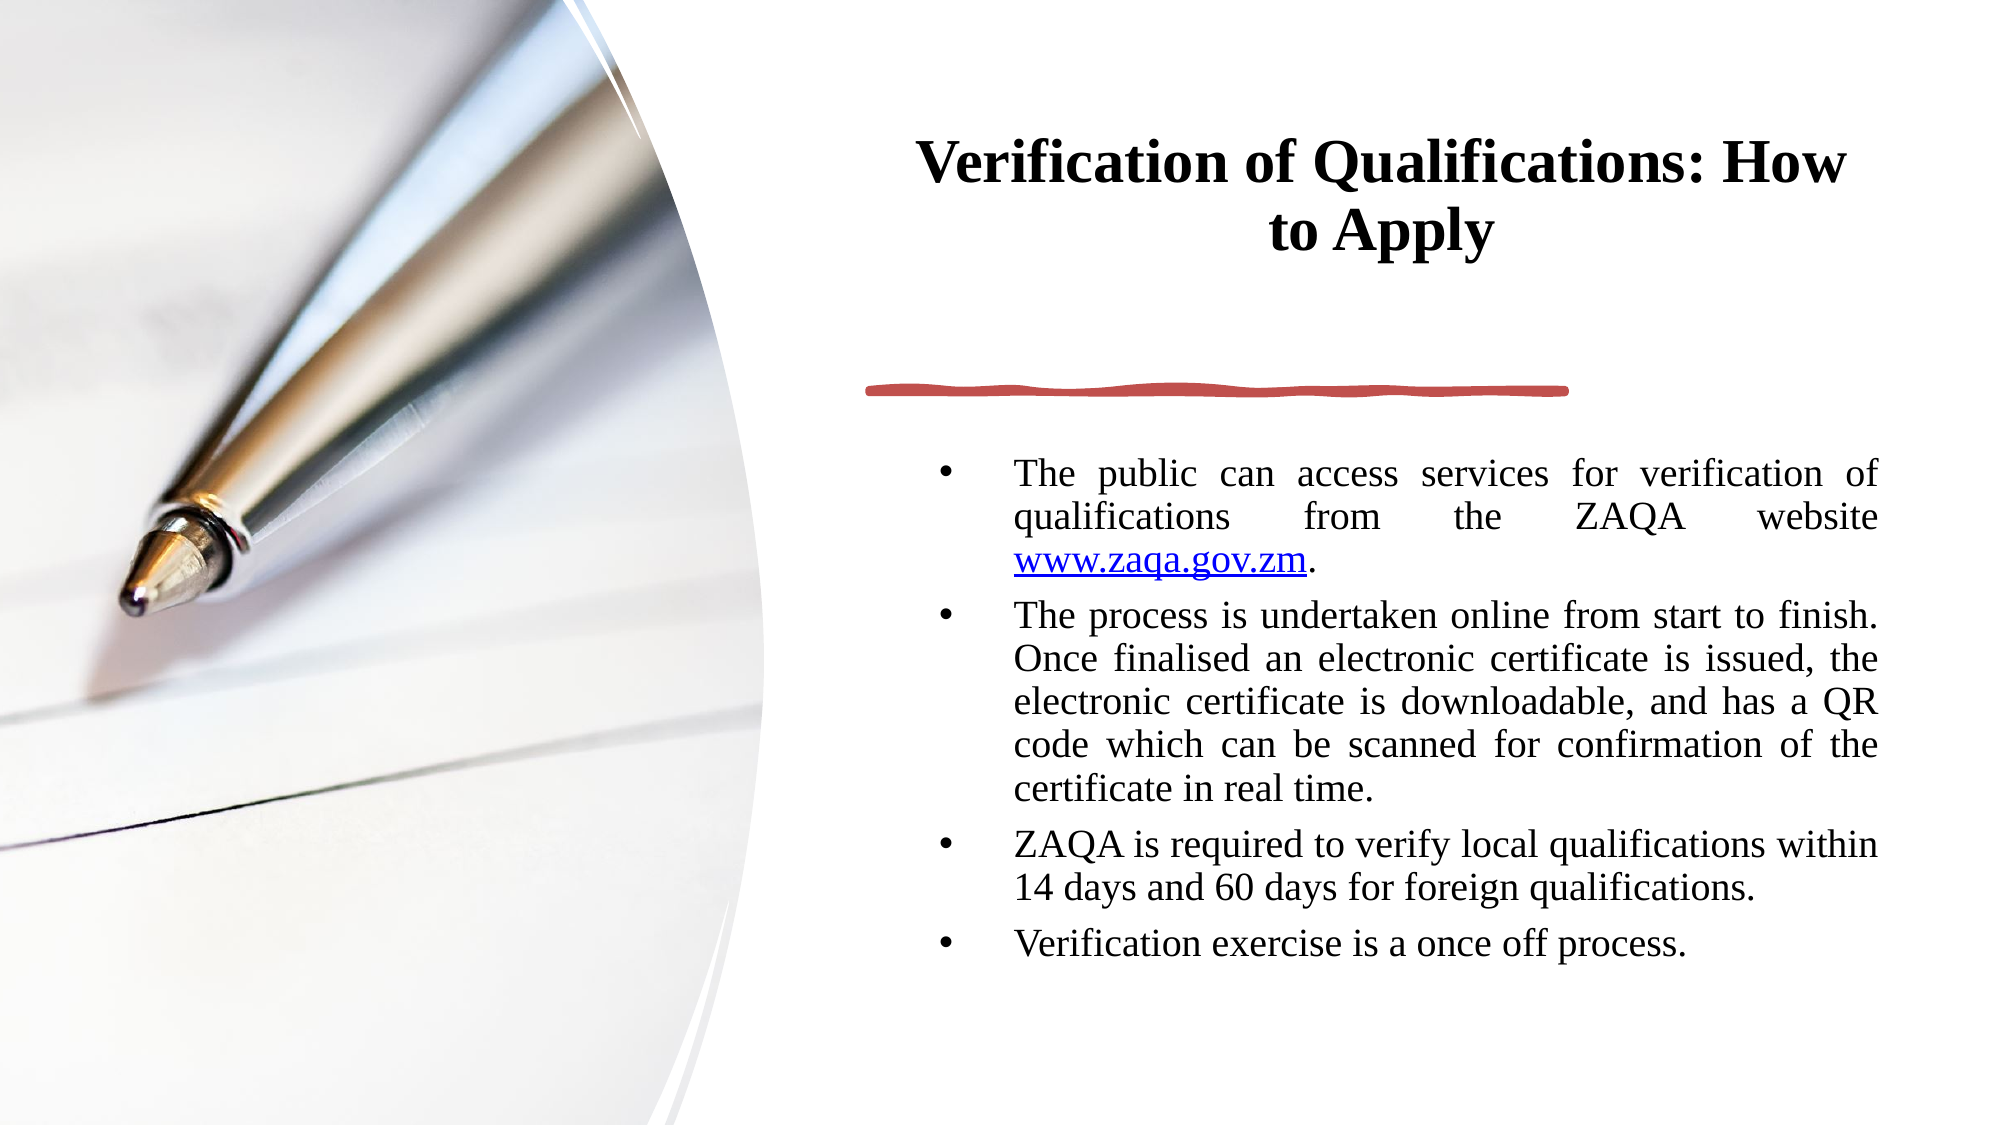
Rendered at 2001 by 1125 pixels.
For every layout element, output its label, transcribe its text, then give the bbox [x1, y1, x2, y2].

text_box [866, 384, 1568, 396]
text_box [765, 0, 2000, 1125]
list The public can access services for verification of qualifications from the ZAQA website www.zaqa.gov.zm. The process is undertaken online from start to finish. Once finalised an electronic certificate is issued, the electronic certificate is downloadable, and has a QR code which can be scanned for confirmation of the certificate in real time. ZAQA is required to verify local qualifications within 14 days and 60 days for foreign qualifications. Verification exercise is a once off process. [869, 443, 1895, 1016]
picture [0, 0, 765, 1125]
title Verification of Qualifications: How to Apply [869, 53, 1895, 347]
